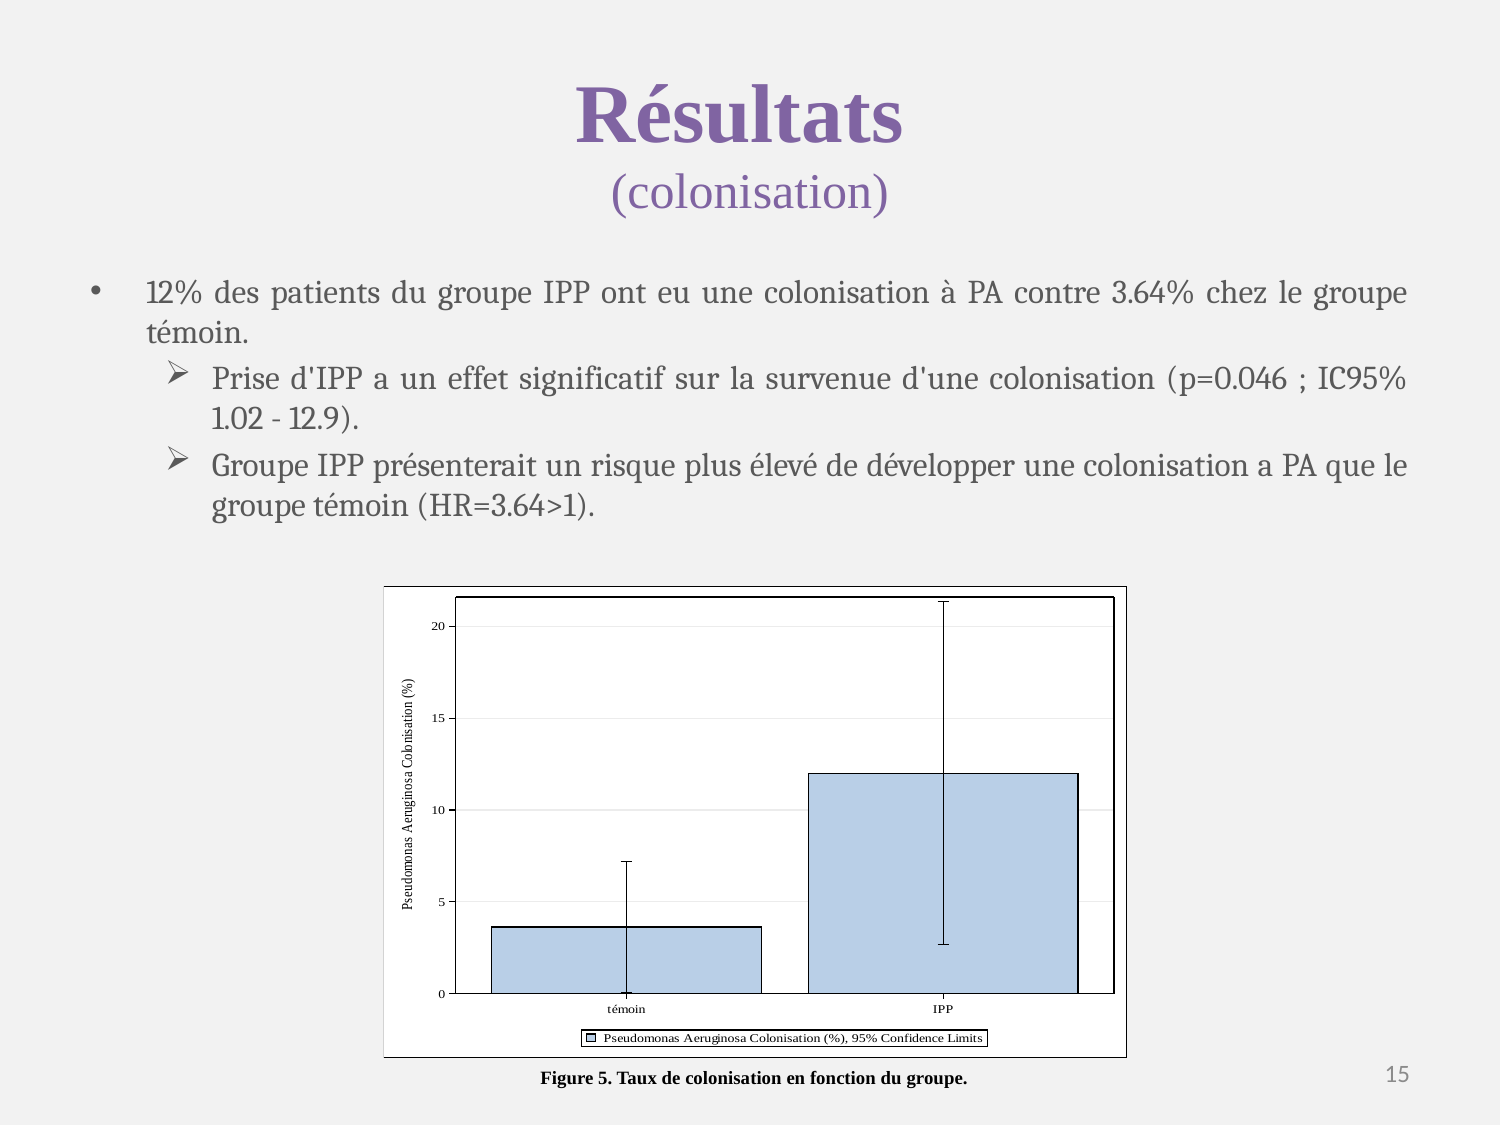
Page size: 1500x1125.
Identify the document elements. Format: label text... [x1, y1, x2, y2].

text_box Figure 5. Taux de colonisation en fonction du groupe. [525, 1067, 1069, 1096]
slide_number 15 [1074, 1042, 1425, 1103]
title Résultats (colonisation) [75, 45, 1425, 233]
list 12% des patients du groupe IPP ont eu une colonisation à PA contre 3.64% chez le groupe témoin. Prise d'IPP a un effet significatif sur la survenue d'une colonisation (p=0.046 ; IC95% 1.02 - 12.9). Groupe IPP présenterait un risque plus élevé de développer une colonisation a PA que le groupe témoin (HR=3.64>1). [75, 262, 1425, 1005]
picture [383, 585, 1129, 1059]
